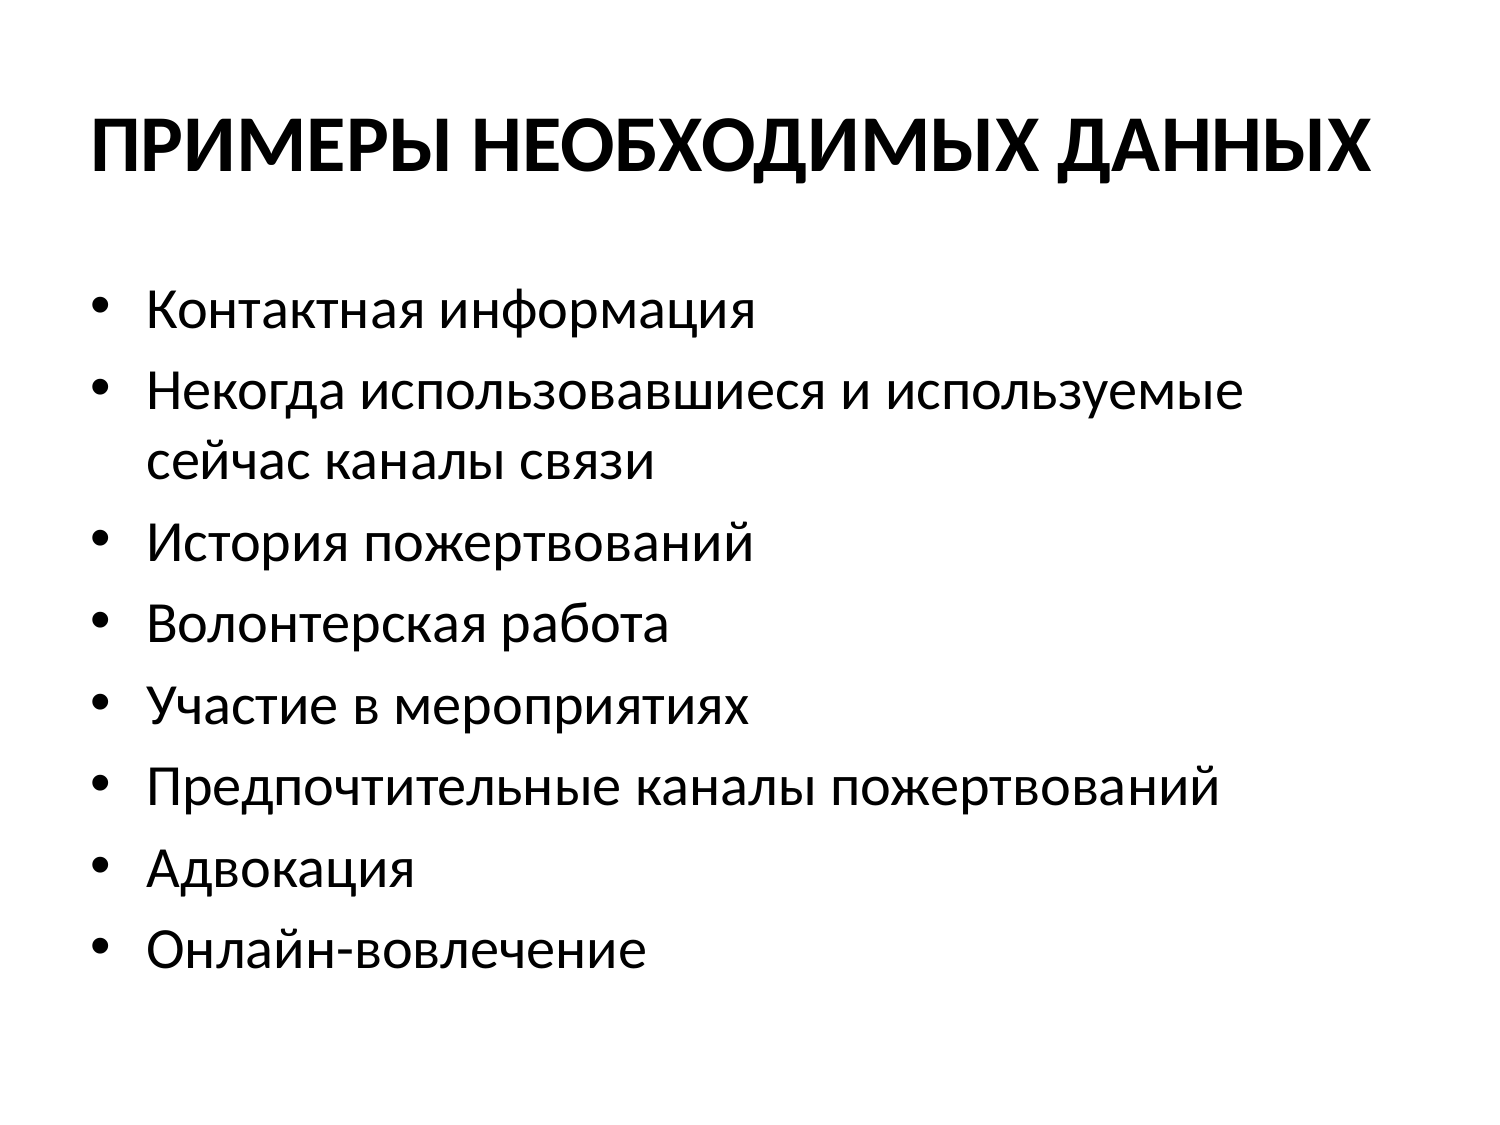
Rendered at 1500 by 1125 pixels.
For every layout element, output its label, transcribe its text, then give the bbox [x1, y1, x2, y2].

list Контактная информация Некогда использовавшиеся и используемые сейчас каналы связи История пожертвований Волонтерская работа Участие в мероприятиях Предпочтительные каналы пожертвований Адвокация Онлайн-вовлечение [75, 262, 1425, 1005]
title ПРИМЕРЫ НЕОБХОДИМЫХ ДАННЫХ [75, 45, 1459, 233]
